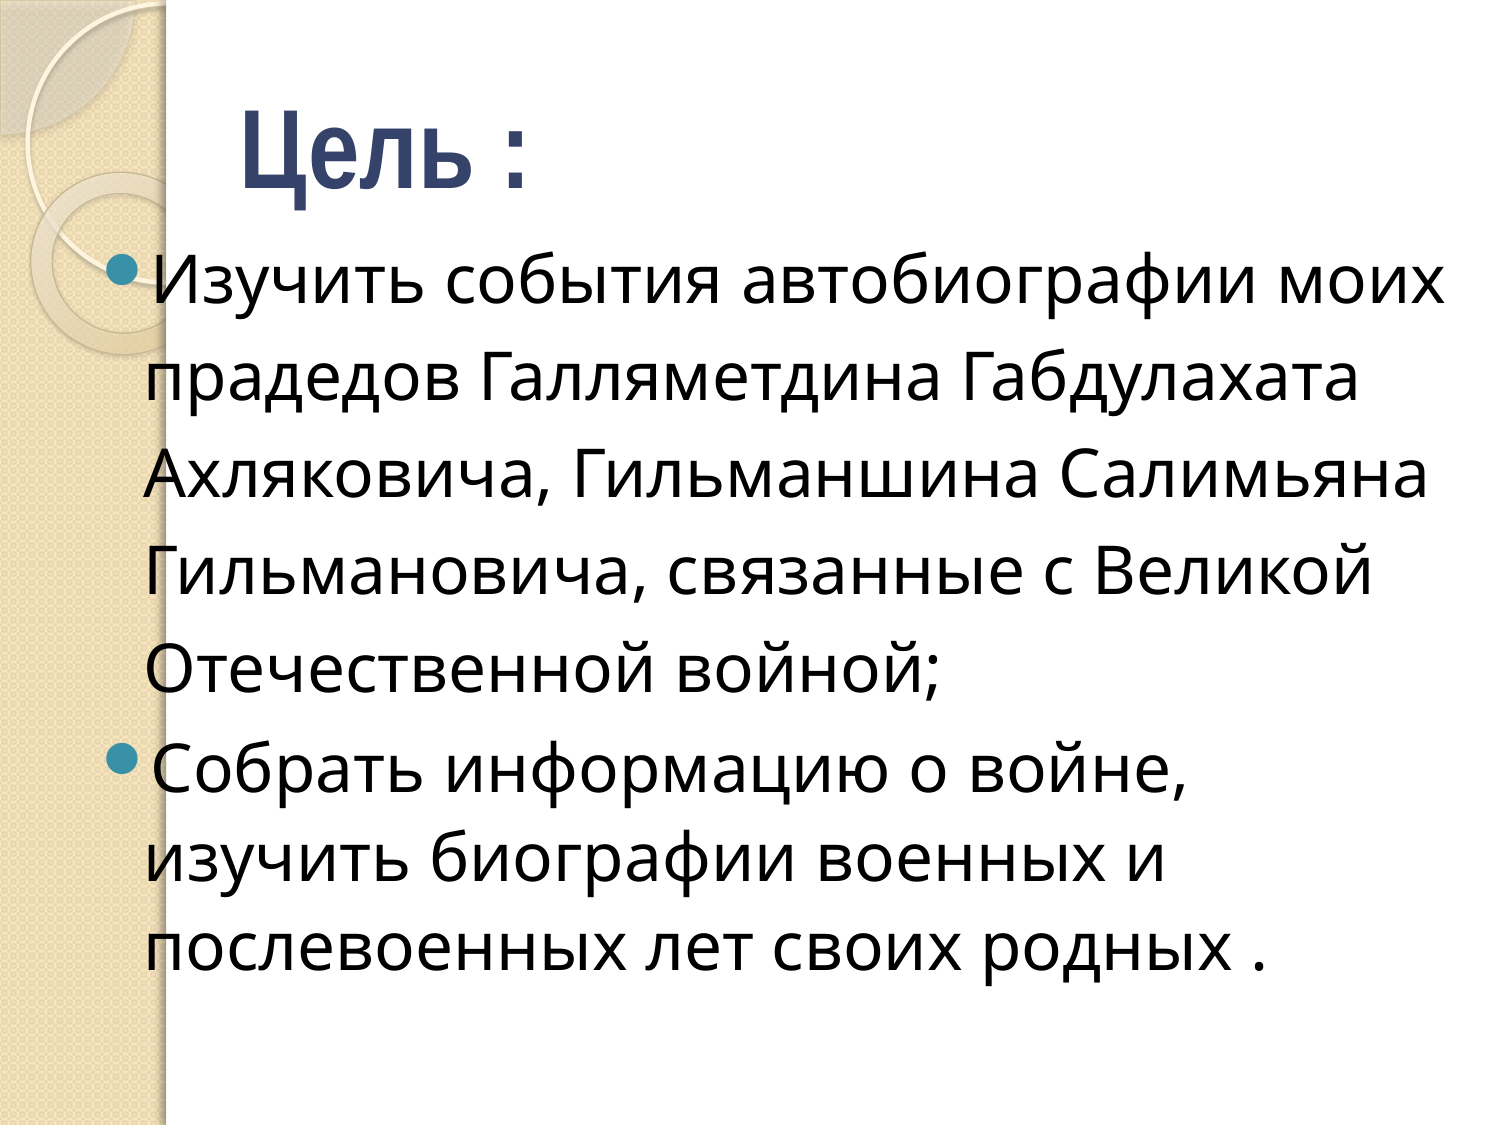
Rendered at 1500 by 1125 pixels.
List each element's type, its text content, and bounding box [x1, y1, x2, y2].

list Изучить события автобиографии моих прадедов Галляметдина Габдулахата Ахляковича, Гильманшина Салимьяна Гильмановича, связанные с Великой Отечественной войной; Собрать информацию о войне, изучить биографии военных и послевоенных лет своих родных . [75, 212, 1466, 1025]
title Цель : [225, 50, 1455, 212]
